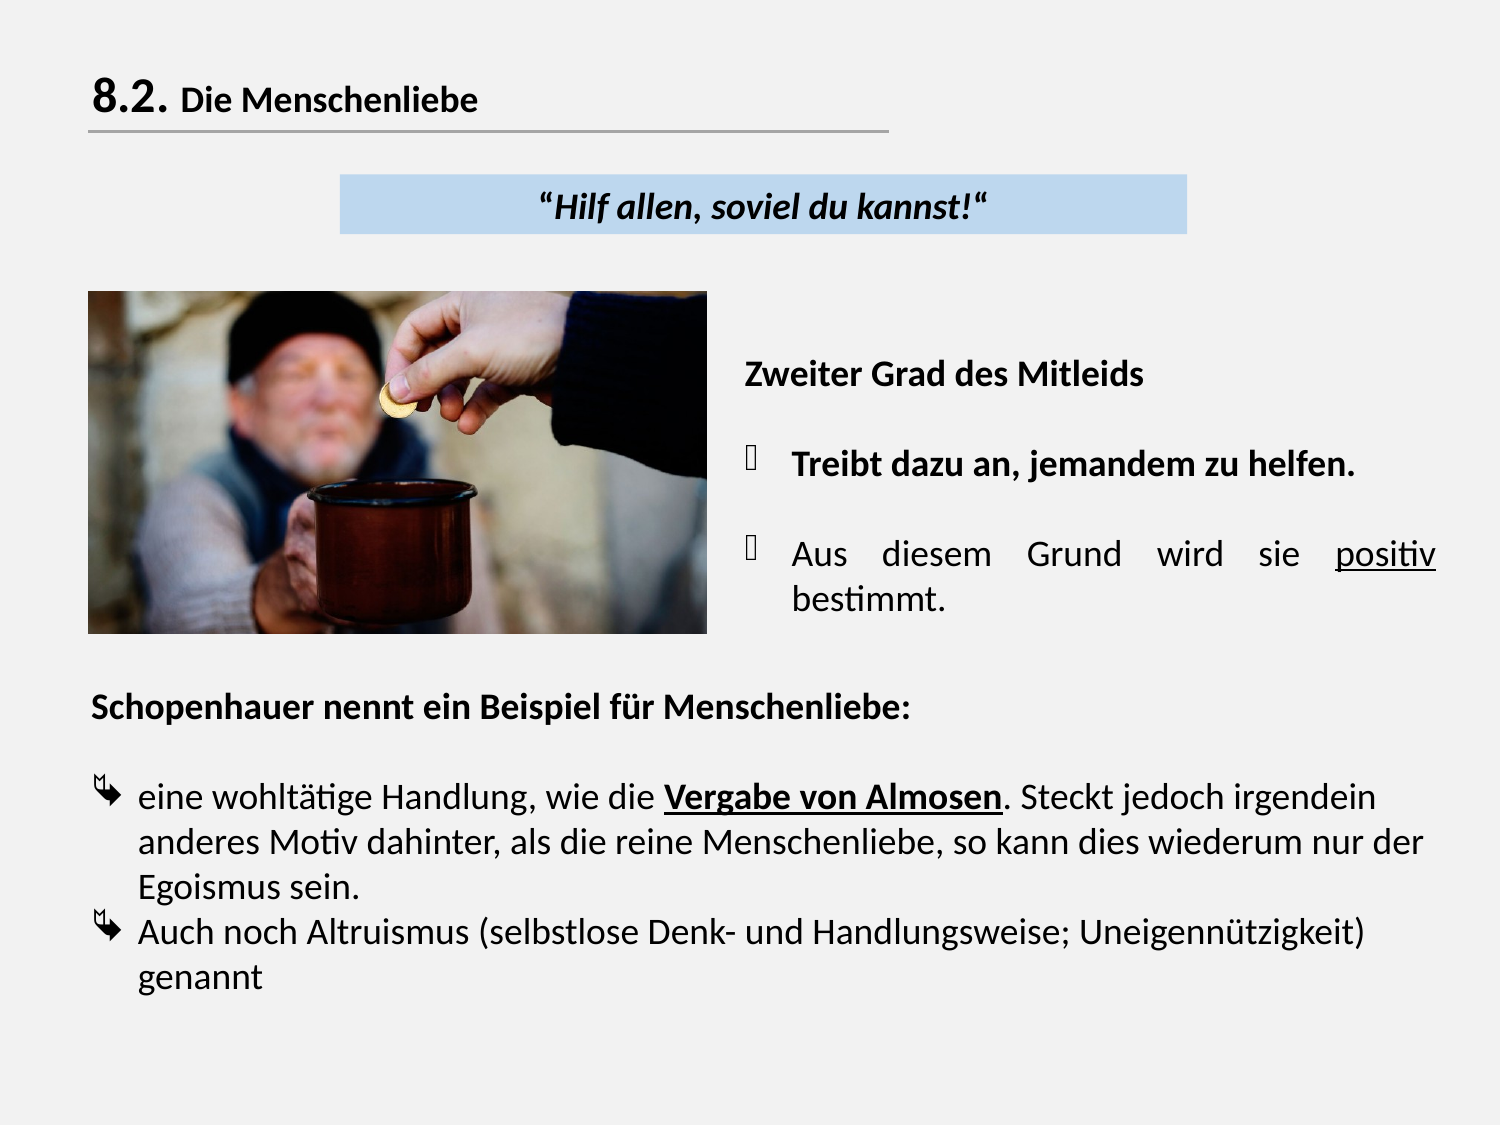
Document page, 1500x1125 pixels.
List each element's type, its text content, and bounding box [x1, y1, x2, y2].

text_box Schopenhauer nennt ein Beispiel für Menschenliebe: eine wohltätige Handlung, wie die Vergabe von Almosen. Steckt jedoch irgendein anderes Motiv dahinter, als die reine Menschenliebe, so kann dies wiederum nur der Egoismus sein. Auch noch Altruismus (selbstlose Denk- und Handlungsweise; Uneigennützigkeit) genannt [76, 674, 1451, 1005]
text_box 8.2. Die Menschenliebe [77, 55, 495, 131]
text_box Zweiter Grad des Mitleids Treibt dazu an, jemandem zu helfen. Aus diesem Grund wird sie positiv bestimmt. [730, 341, 1451, 627]
text_box “Hilf allen, soviel du kannst!“ [339, 174, 1188, 235]
picture [88, 291, 707, 634]
